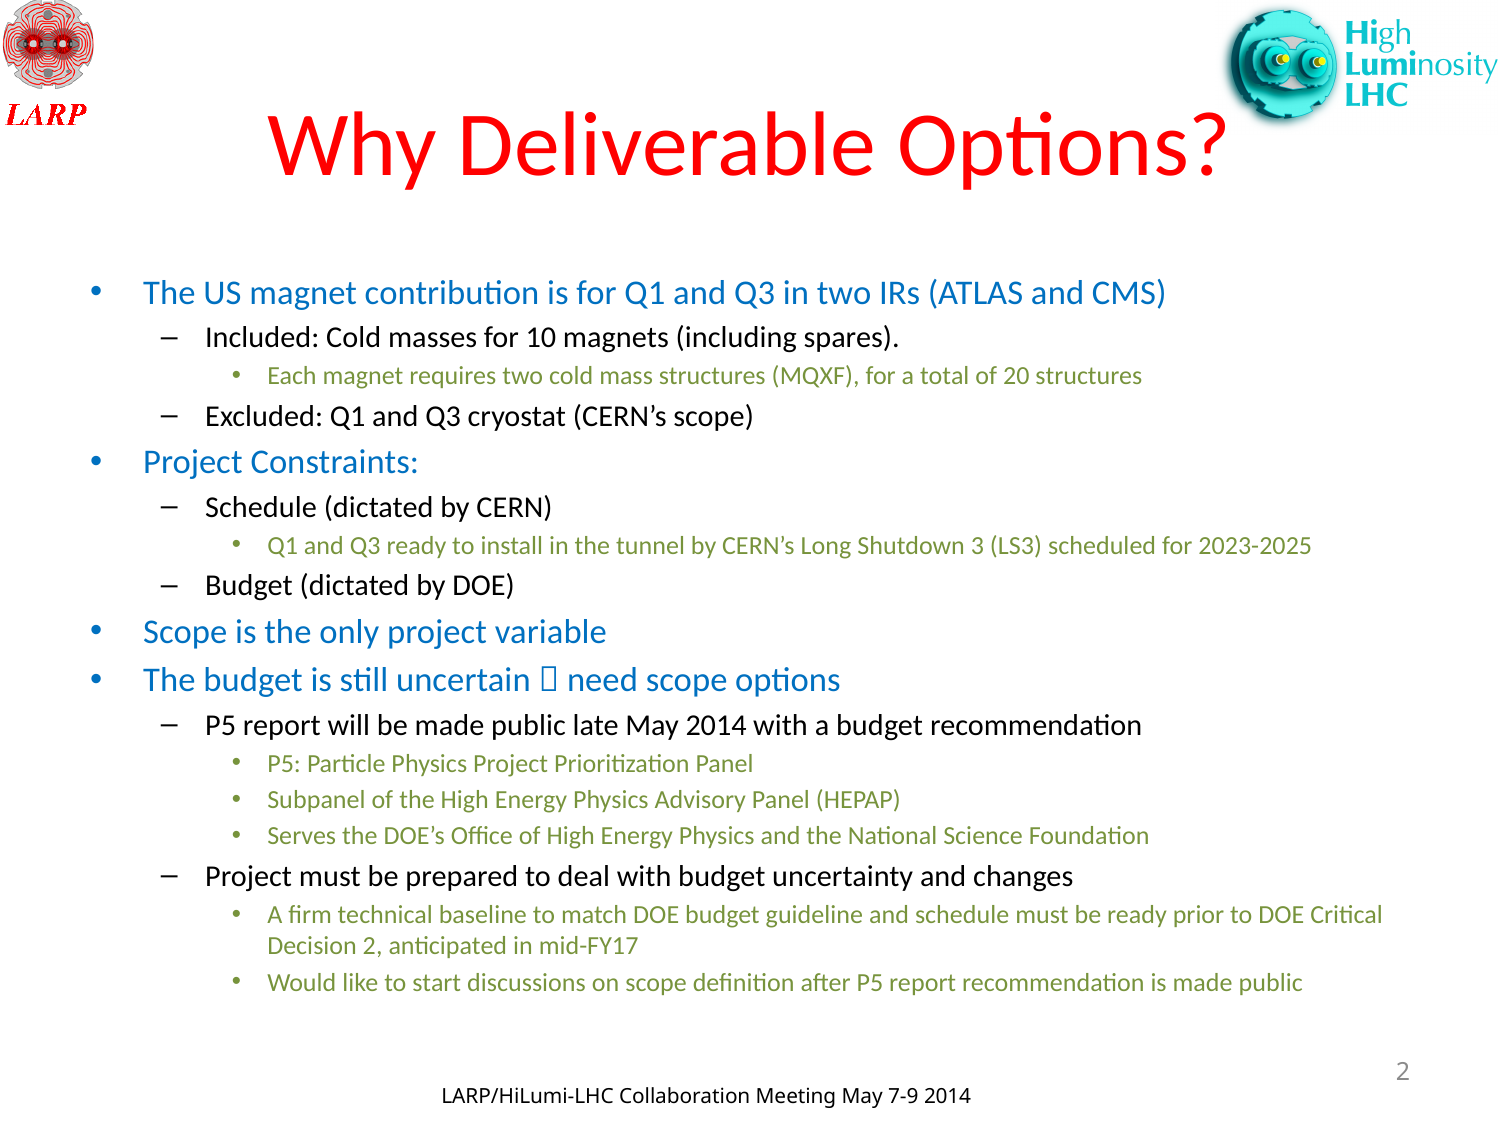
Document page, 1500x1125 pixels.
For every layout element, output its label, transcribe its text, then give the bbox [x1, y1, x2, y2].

picture [1215, 0, 1498, 135]
picture [0, 0, 94, 125]
slide_number 2 [1074, 1042, 1425, 1103]
title Why Deliverable Options? [75, 45, 1425, 233]
list The US magnet contribution is for Q1 and Q3 in two IRs (ATLAS and CMS) Included: Cold masses for 10 magnets (including spares). Each magnet requires two cold mass structures (MQXF), for a total of 20 structures Excluded: Q1 and Q3 cryostat (CERN’s scope) Project Constraints: Schedule (dictated by CERN) Q1 and Q3 ready to install in the tunnel by CERN’s Long Shutdown 3 (LS3) scheduled for 2023-2025 Budget (dictated by DOE) Scope is the only project variable The budget is still uncertain  need scope options P5 report will be made public late May 2014 with a budget recommendation P5: Particle Physics Project Prioritization Panel Subpanel of the High Energy Physics Advisory Panel (HEPAP) Serves the DOE’s Office of High Energy Physics and the National Science Foundation Project must be prepared to deal with budget uncertainty and changes A firm technical baseline to match DOE budget guideline and schedule must be ready prior to DOE Critical Decision 2, anticipated in mid-FY17 Would like to start discussions on scope definition after P5 report recommendation is made public [75, 262, 1425, 1005]
